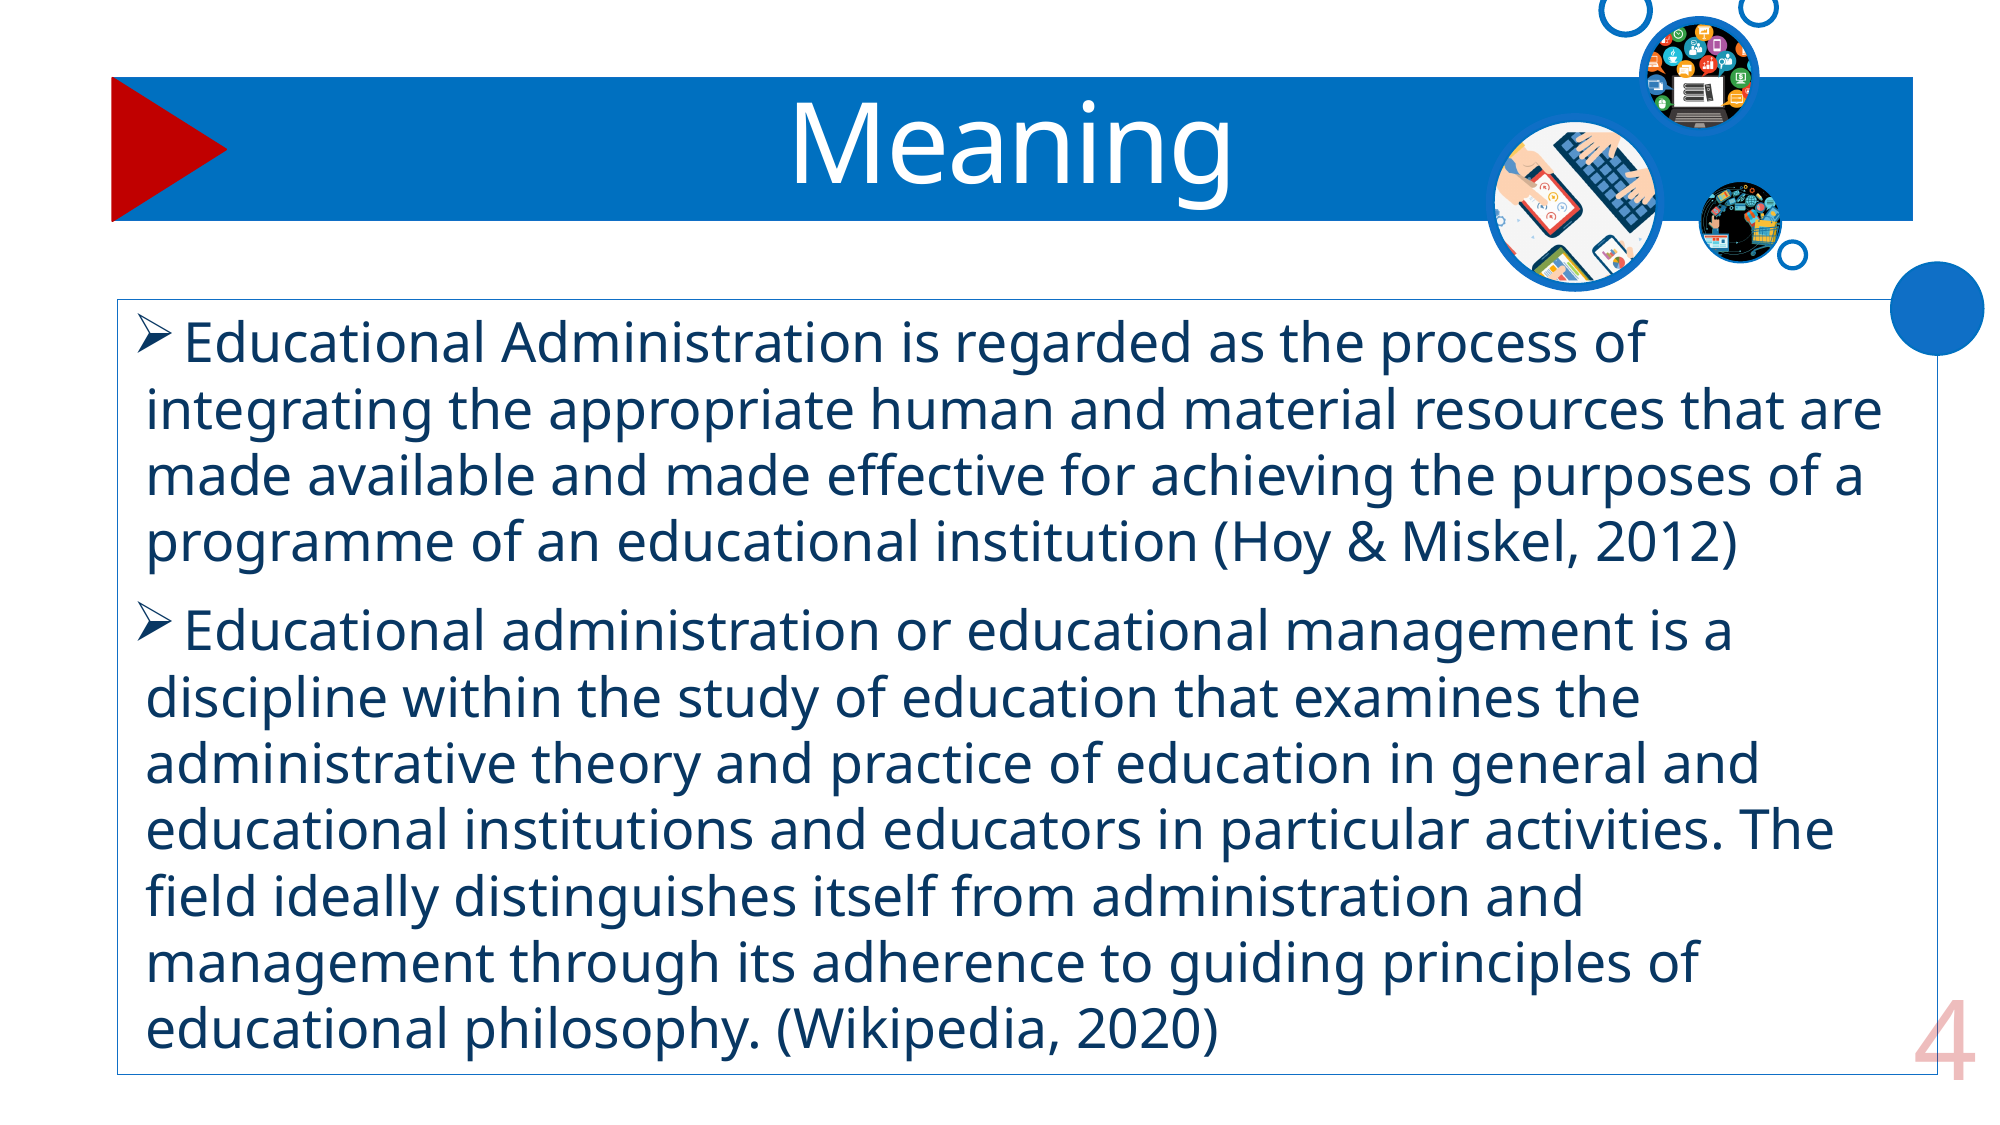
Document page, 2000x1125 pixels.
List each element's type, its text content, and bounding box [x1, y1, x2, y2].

list Educational Administration is regarded as the process of integrating the appropriate human and material resources that are made available and made effective for achieving the purposes of a programme of an educational institution (Hoy & Miskel, 2012) Educational administration or educational management is a discipline within the study of education that examines the administrative theory and practice of education in general and educational institutions and educators in particular activities. The field ideally distinguishes itself from administration and management through its adherence to guiding principles of educational philosophy. (Wikipedia, 2020) [117, 299, 1938, 1075]
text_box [1311, 0, 2000, 388]
slide_number 4 [1512, 900, 1993, 1125]
text_box [111, 76, 227, 222]
title Meaning [115, 77, 1311, 221]
